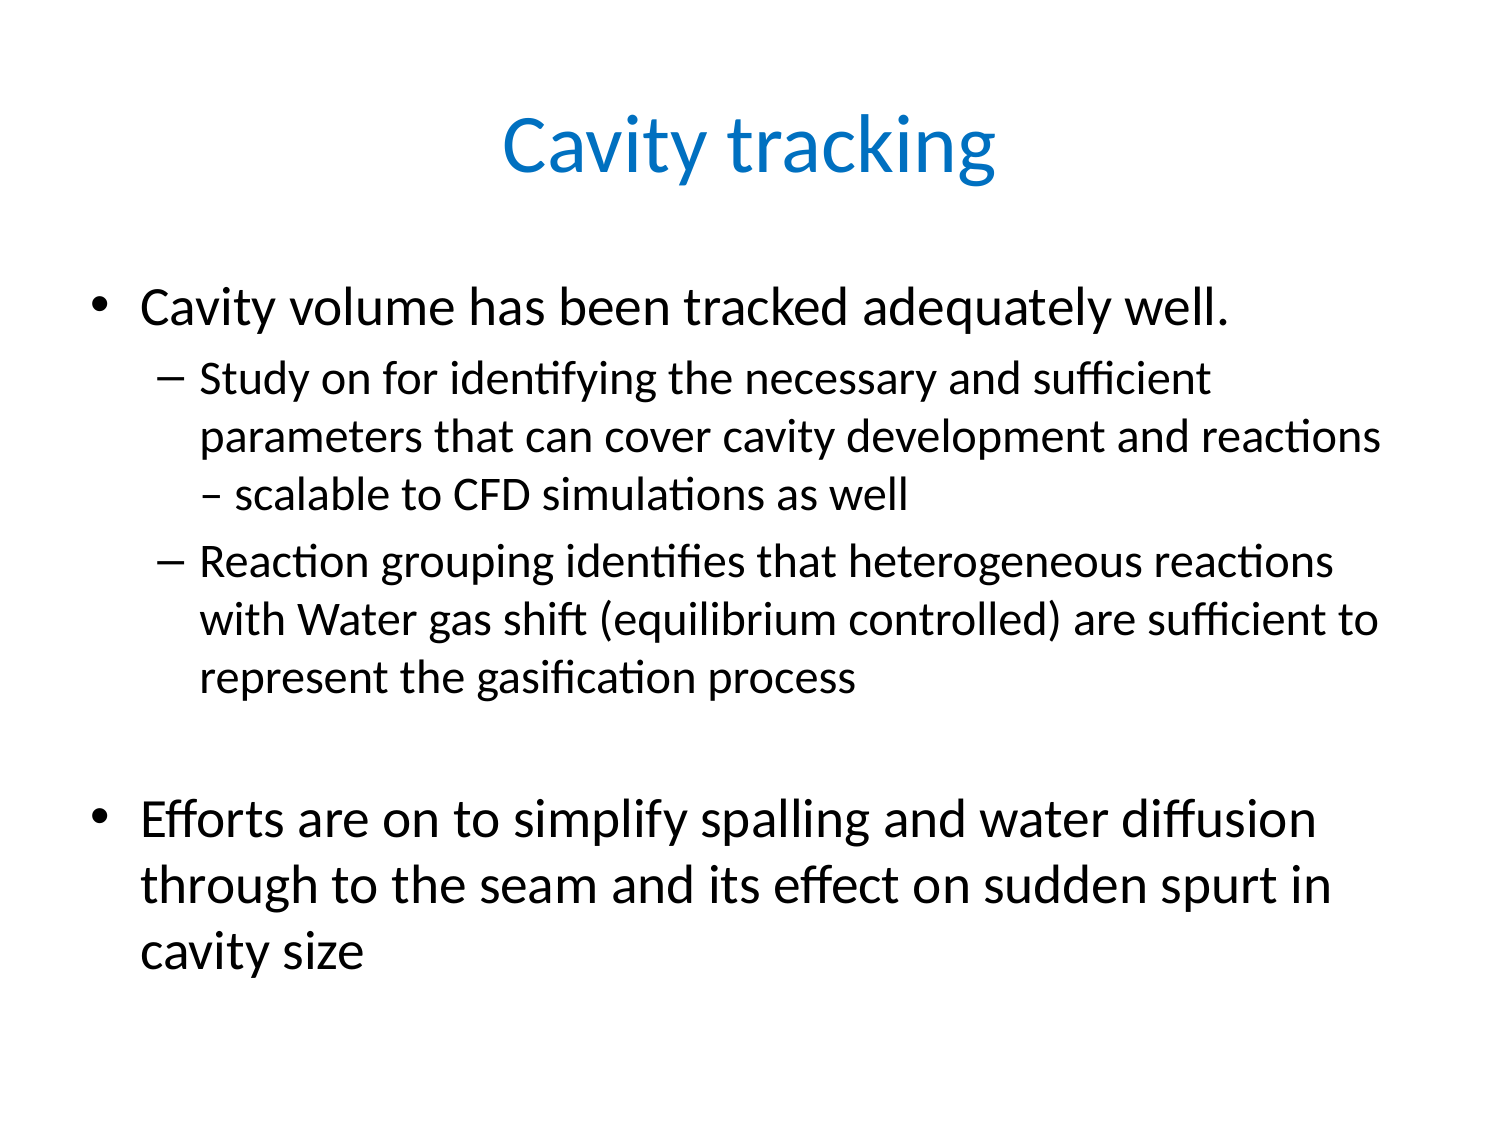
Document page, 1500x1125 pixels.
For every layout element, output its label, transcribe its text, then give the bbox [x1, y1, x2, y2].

list Cavity volume has been tracked adequately well. Study on for identifying the necessary and sufficient parameters that can cover cavity development and reactions – scalable to CFD simulations as well Reaction grouping identifies that heterogeneous reactions with Water gas shift (equilibrium controlled) are sufficient to represent the gasification process Efforts are on to simplify spalling and water diffusion through to the seam and its effect on sudden spurt in cavity size [75, 262, 1425, 1005]
title Cavity tracking [75, 45, 1425, 233]
